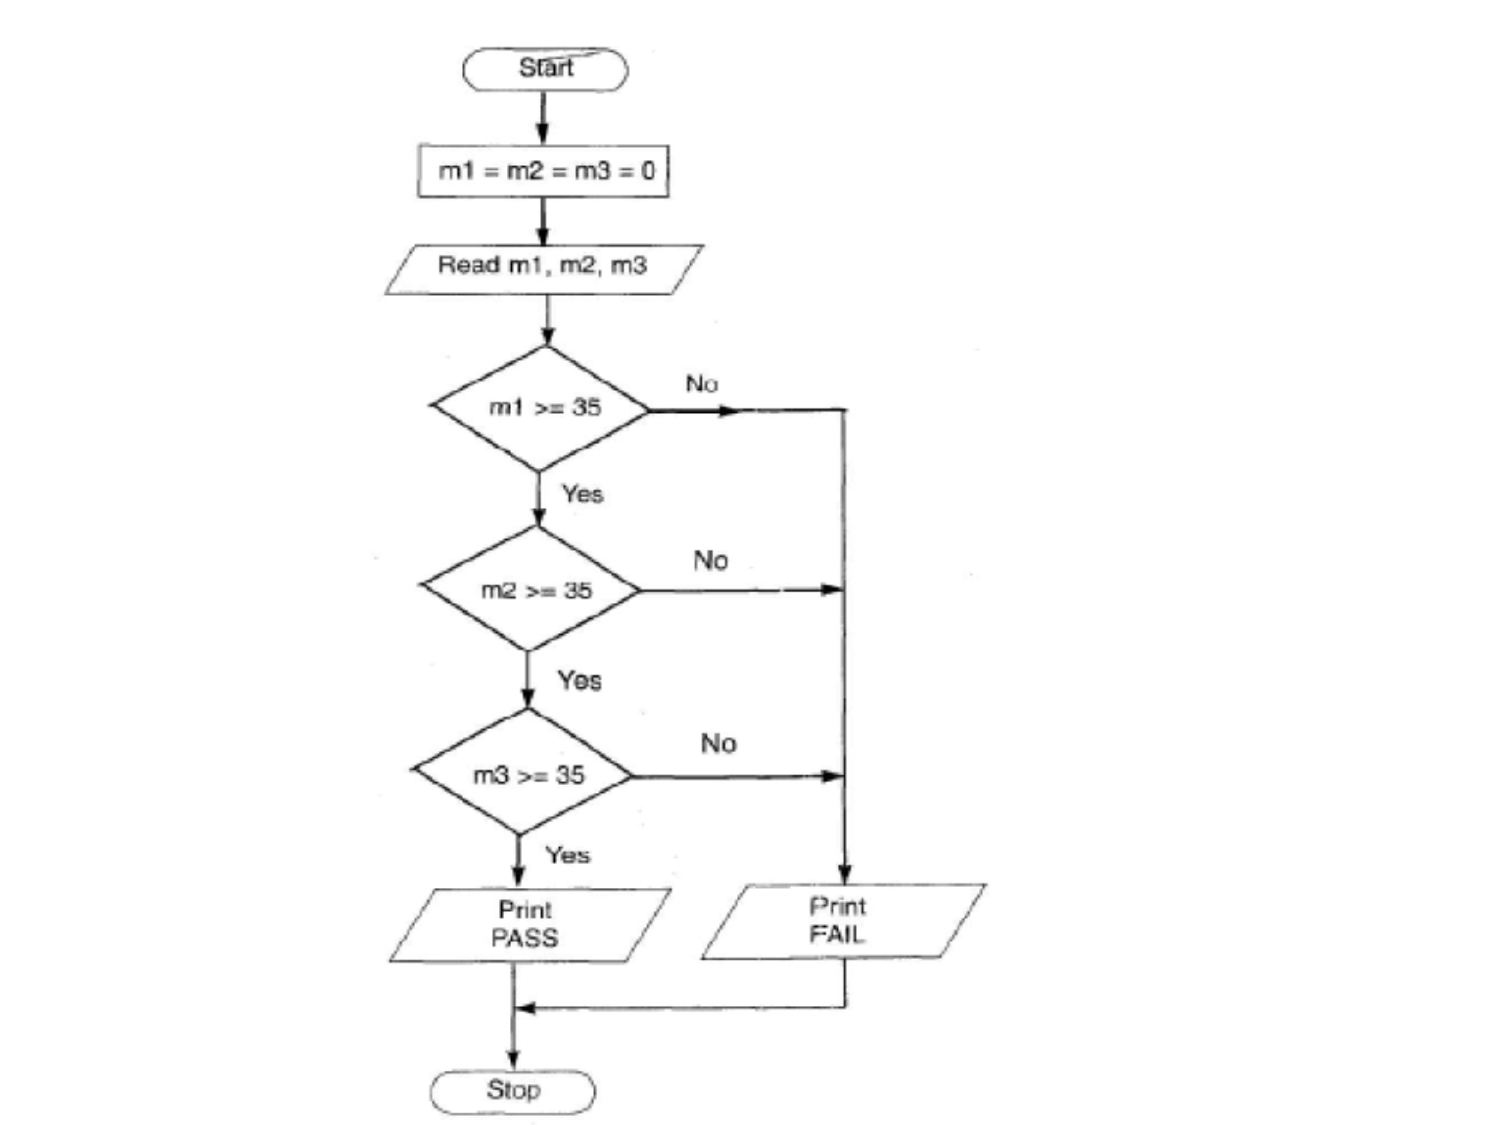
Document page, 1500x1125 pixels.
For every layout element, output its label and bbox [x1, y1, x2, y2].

picture [105, 7, 1231, 1125]
